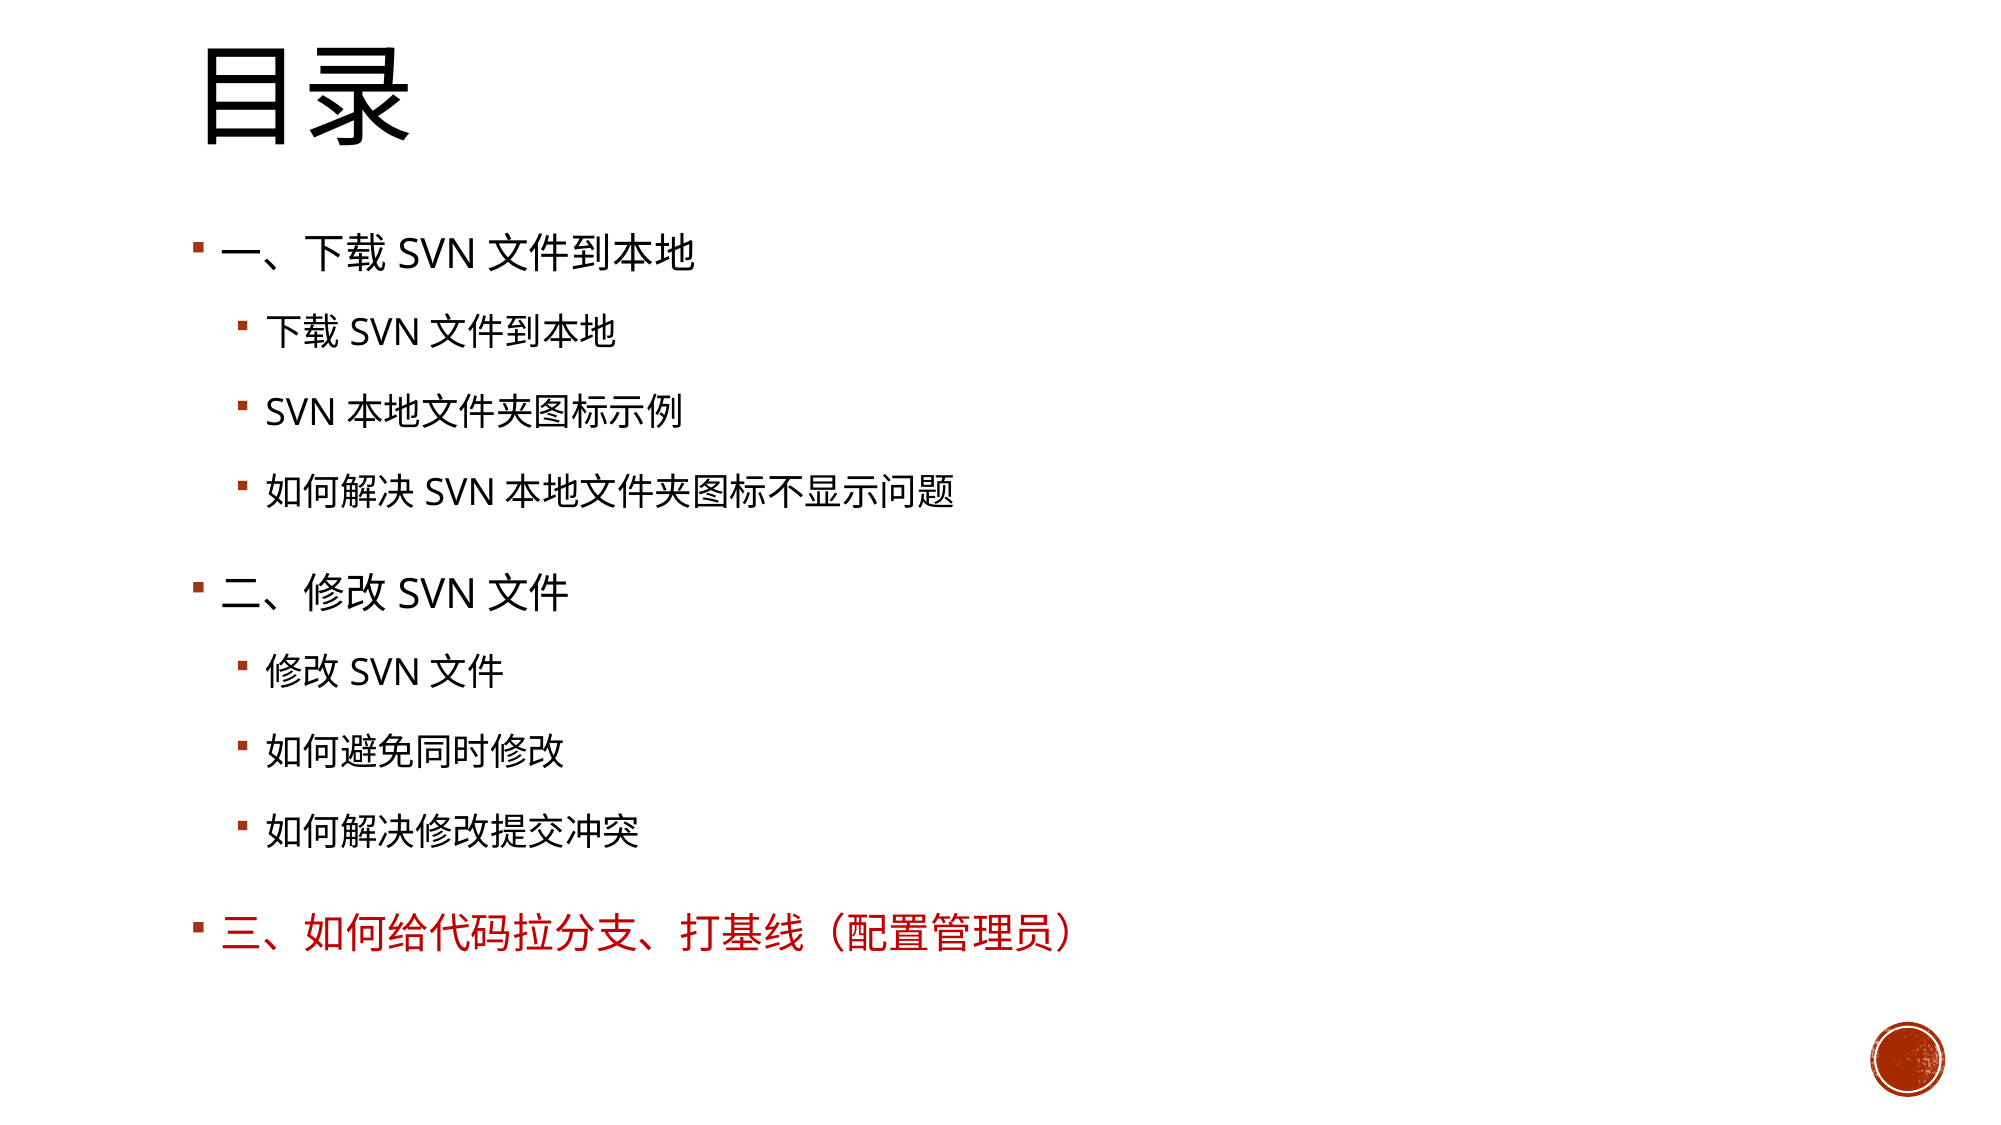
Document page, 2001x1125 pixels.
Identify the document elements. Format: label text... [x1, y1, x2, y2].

list 一、下载SVN文件到本地 下载SVN文件到本地 SVN本地文件夹图标示例 如何解决SVN本地文件夹图标不显示问题 二、修改SVN文件 修改SVN文件 如何避免同时修改 如何解决修改提交冲突 三、如何给代码拉分支、打基线（配置管理员） [175, 194, 1826, 1106]
title 目录 [175, 5, 1826, 194]
